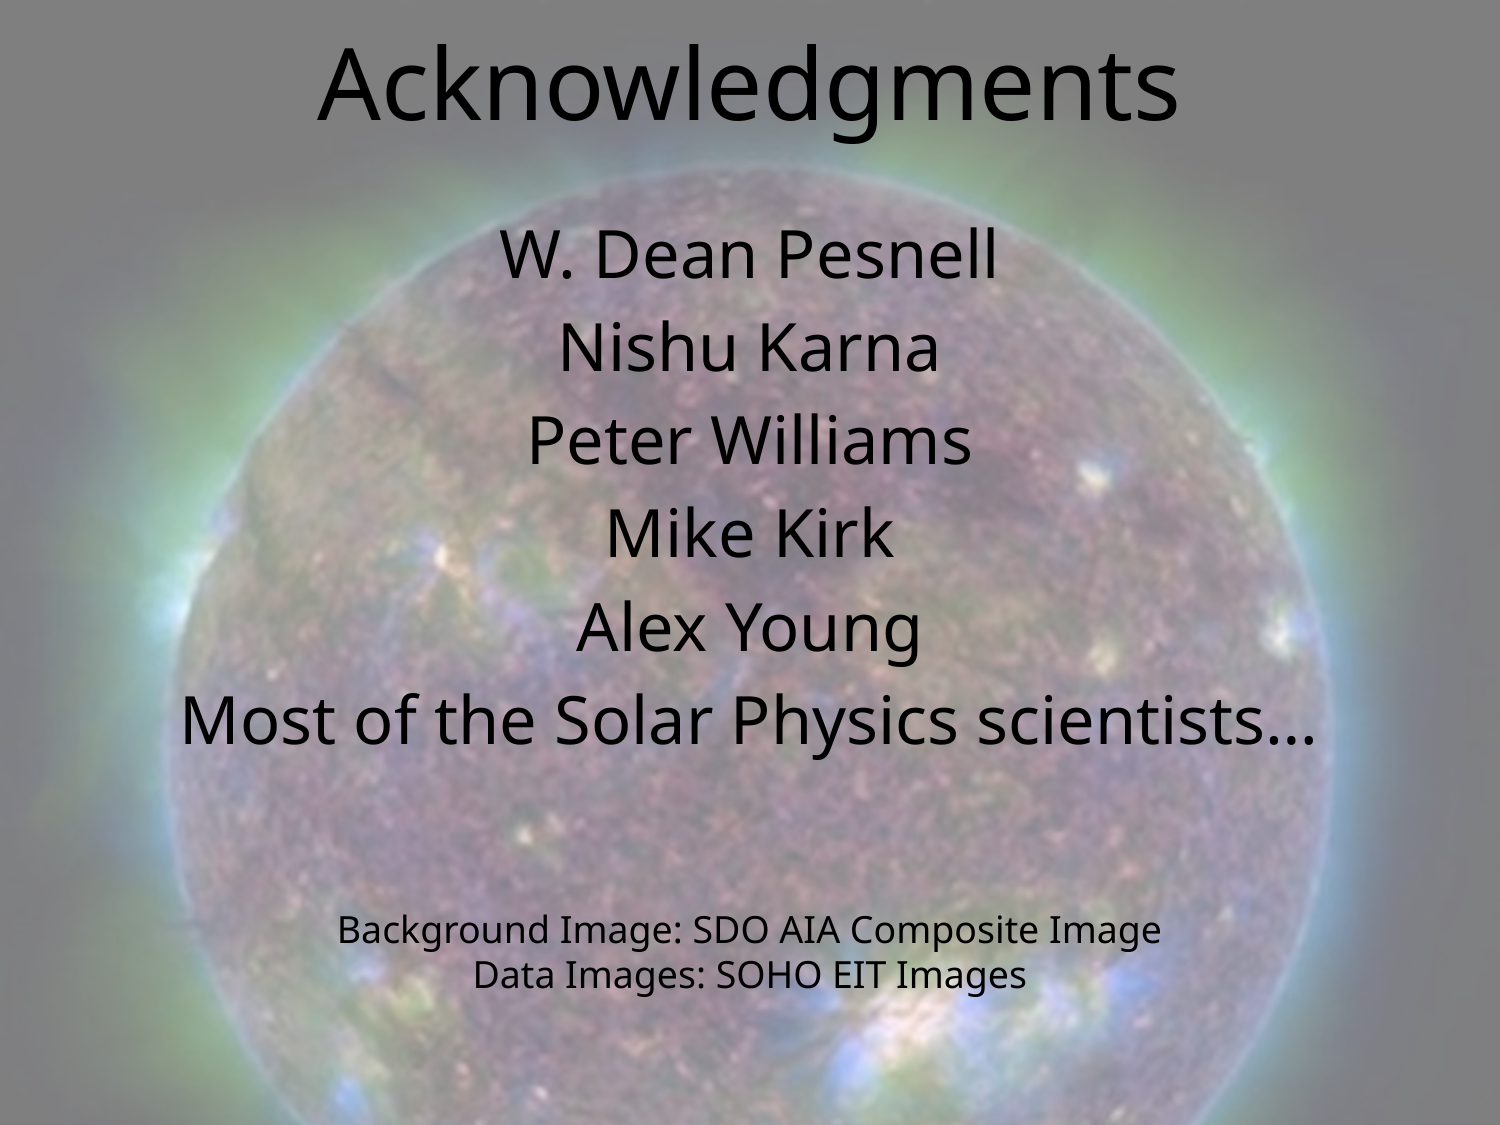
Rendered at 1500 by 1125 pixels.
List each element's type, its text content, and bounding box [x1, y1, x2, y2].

text_box Background Image: SDO AIA Composite Image Data Images: SOHO EIT Images [0, 898, 1500, 1004]
title Acknowledgments [0, 0, 1500, 174]
list W. Dean Pesnell Nishu Karna Peter Williams Mike Kirk Alex Young Most of the Solar Physics scientists… [0, 203, 1500, 819]
